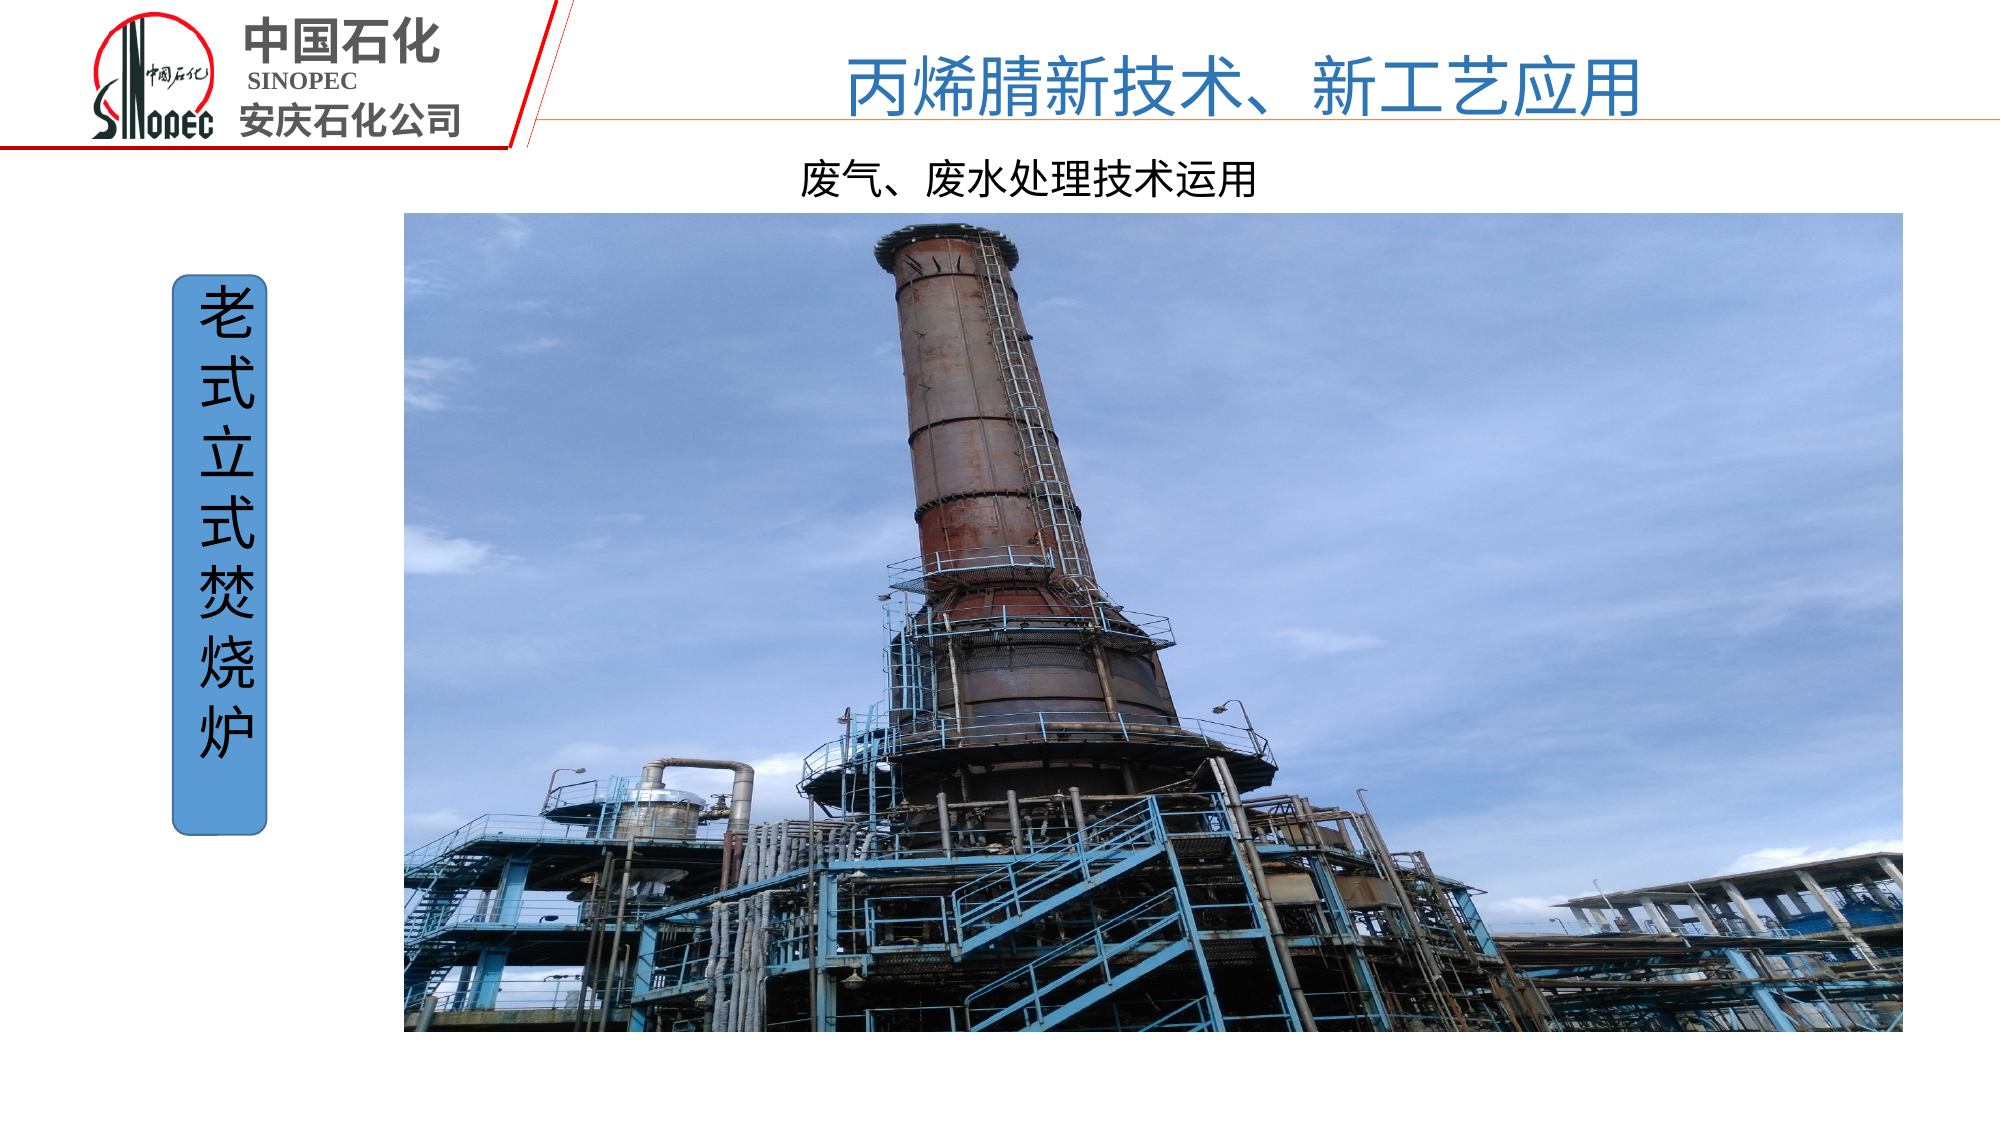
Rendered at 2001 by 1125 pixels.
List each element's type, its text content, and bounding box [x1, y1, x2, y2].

text_box [171, 275, 268, 836]
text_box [0, 0, 2000, 150]
text_box 老式立式焚烧炉 [183, 268, 292, 774]
text_box 废气、废水处理技术运用 [785, 150, 1350, 213]
picture [403, 213, 1903, 1032]
